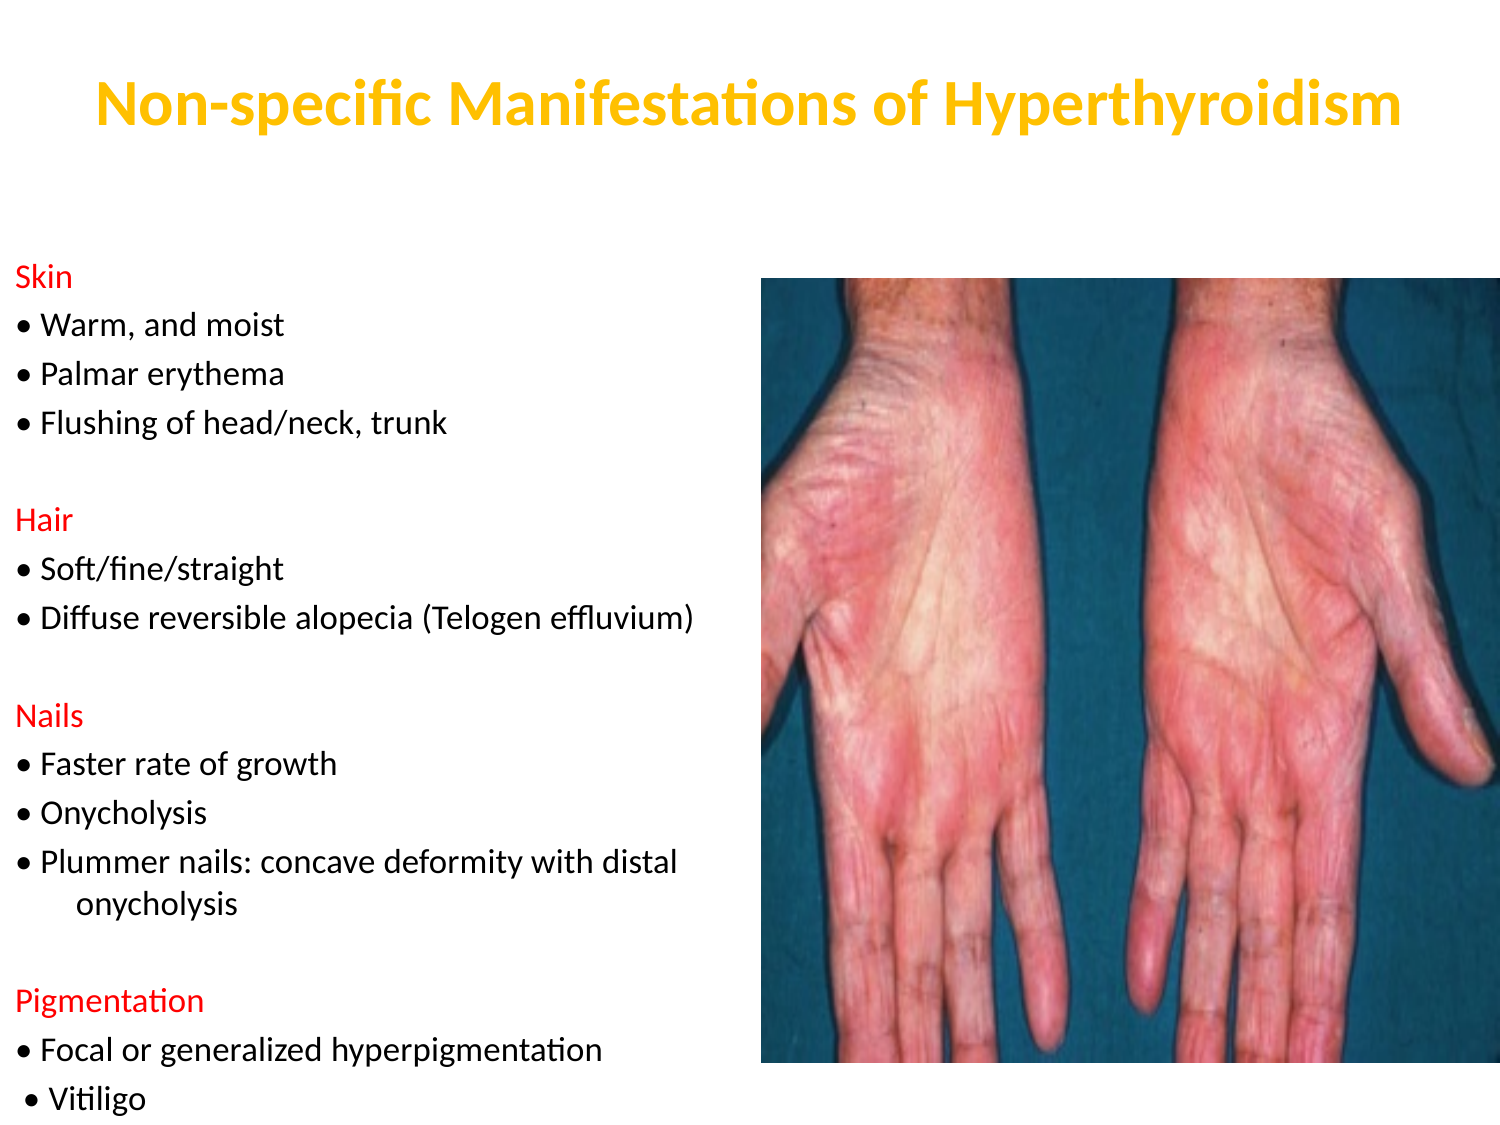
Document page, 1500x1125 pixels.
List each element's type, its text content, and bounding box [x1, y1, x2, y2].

title Non-specific Manifestations of Hyperthyroidism [75, 45, 1425, 233]
list Skin • Warm, and moist • Palmar erythema • Flushing of head/neck, trunk Hair • Soft/fine/straight • Diffuse reversible alopecia (Telogen effluvium) Nails • Faster rate of growth • Onycholysis • Plummer nails: concave deformity with distal onycholysis Pigmentation • Focal or generalized hyperpigmentation • Vitiligo [0, 219, 738, 1125]
picture [761, 278, 1500, 1063]
